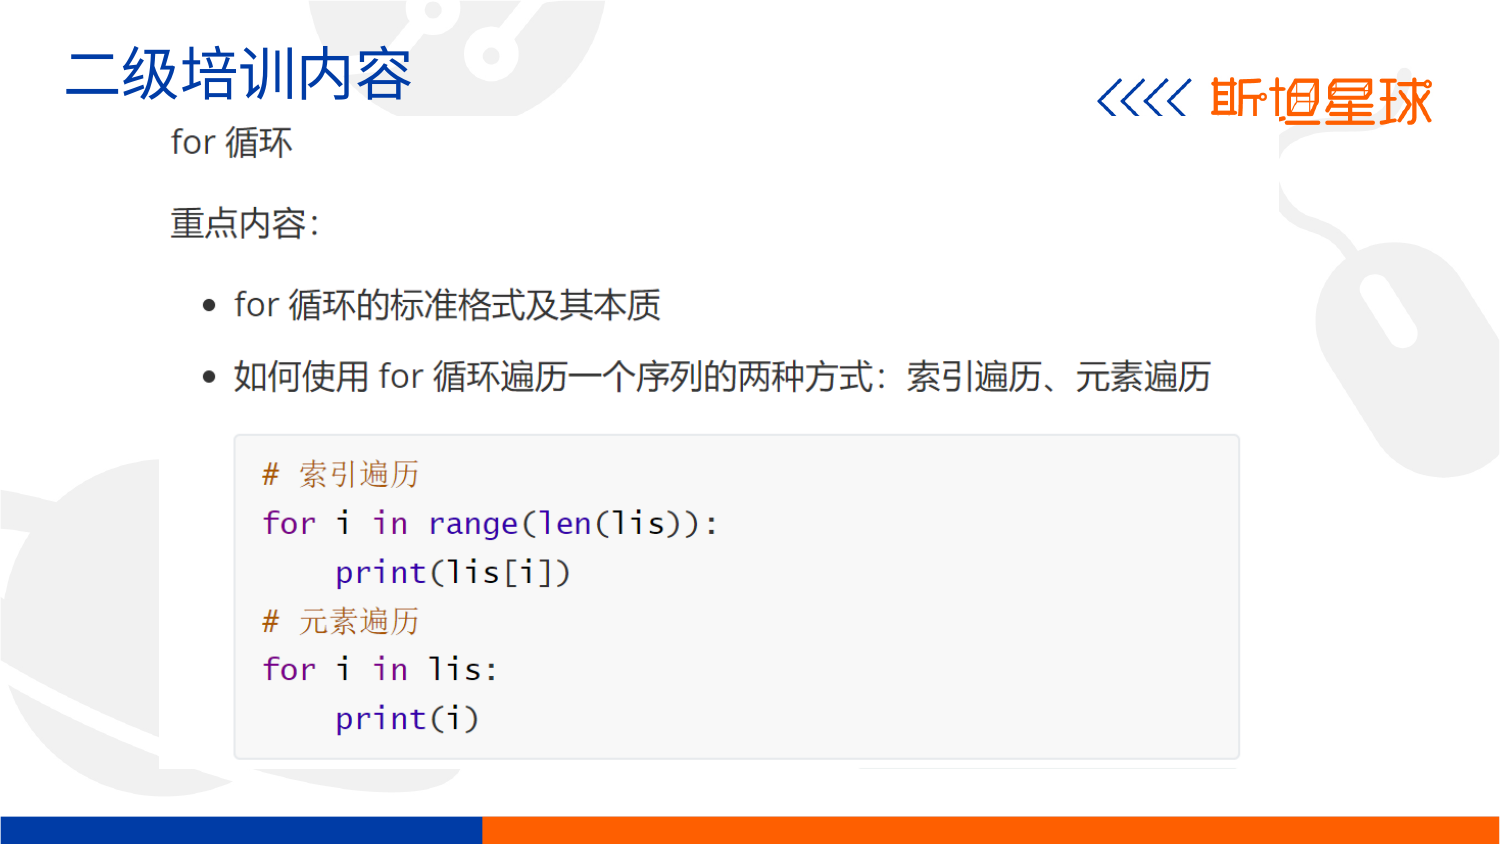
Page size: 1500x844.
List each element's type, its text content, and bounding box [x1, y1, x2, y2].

text_box 二级培训内容 [49, 29, 433, 164]
picture [0, 0, 1500, 844]
